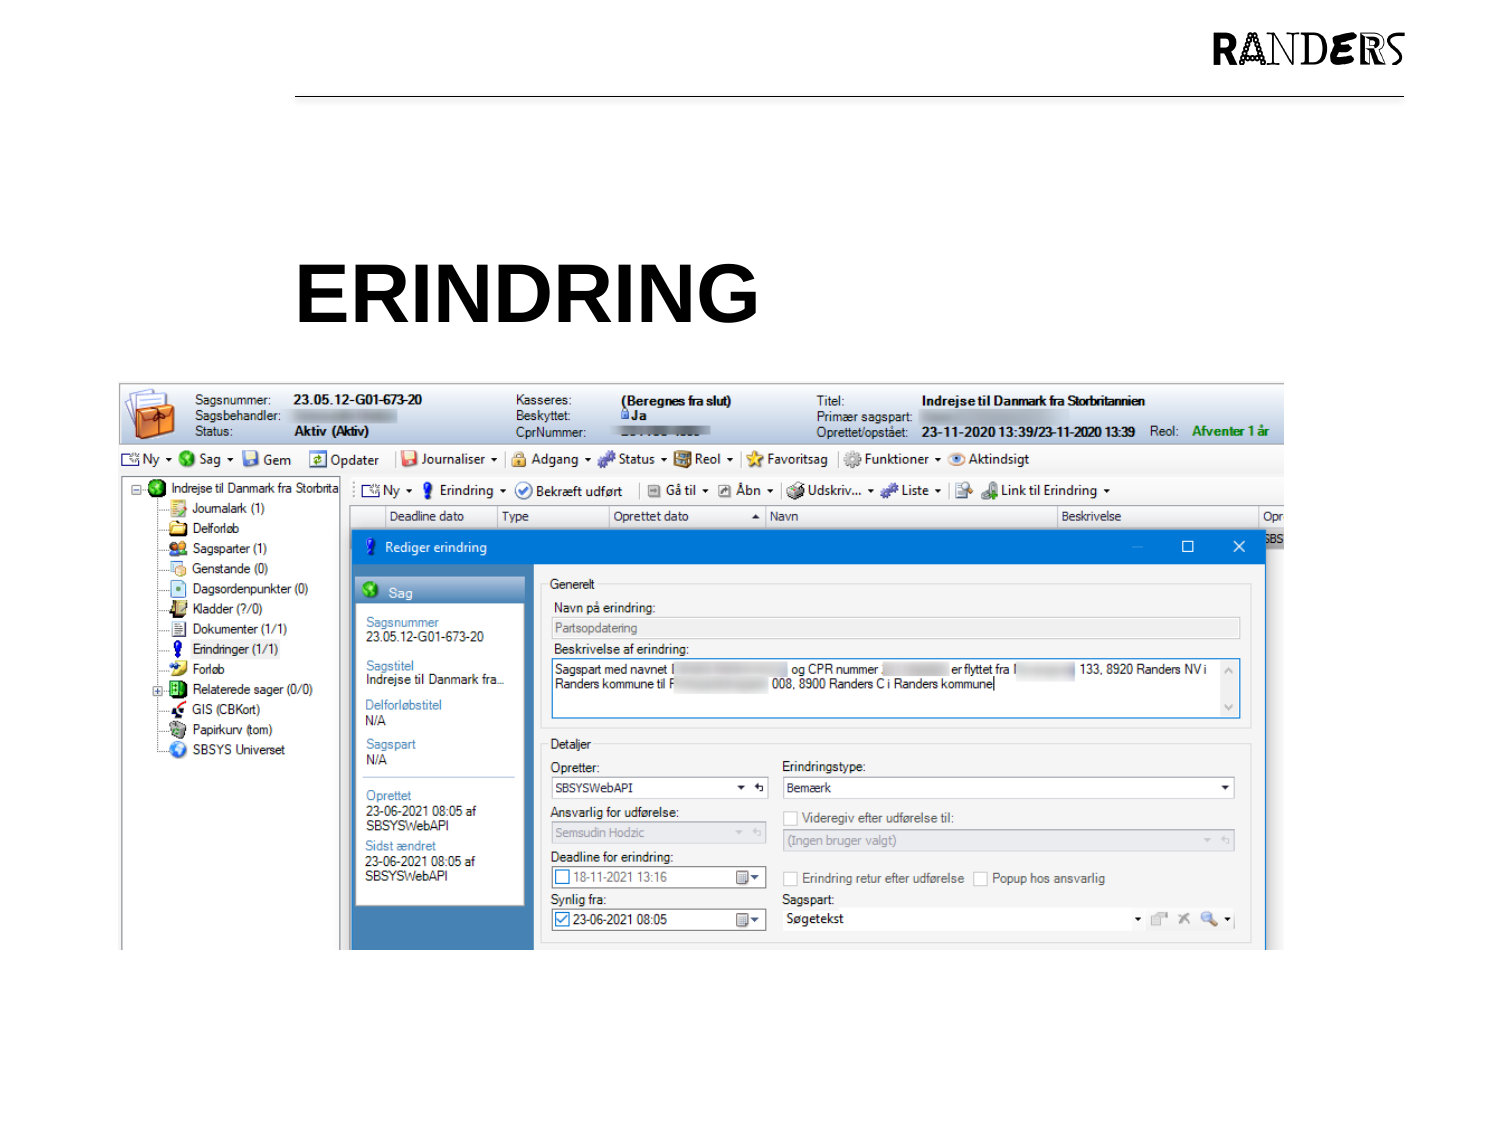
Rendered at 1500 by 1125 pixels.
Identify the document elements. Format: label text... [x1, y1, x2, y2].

picture [118, 380, 1284, 950]
title Erindring [295, 154, 1213, 340]
